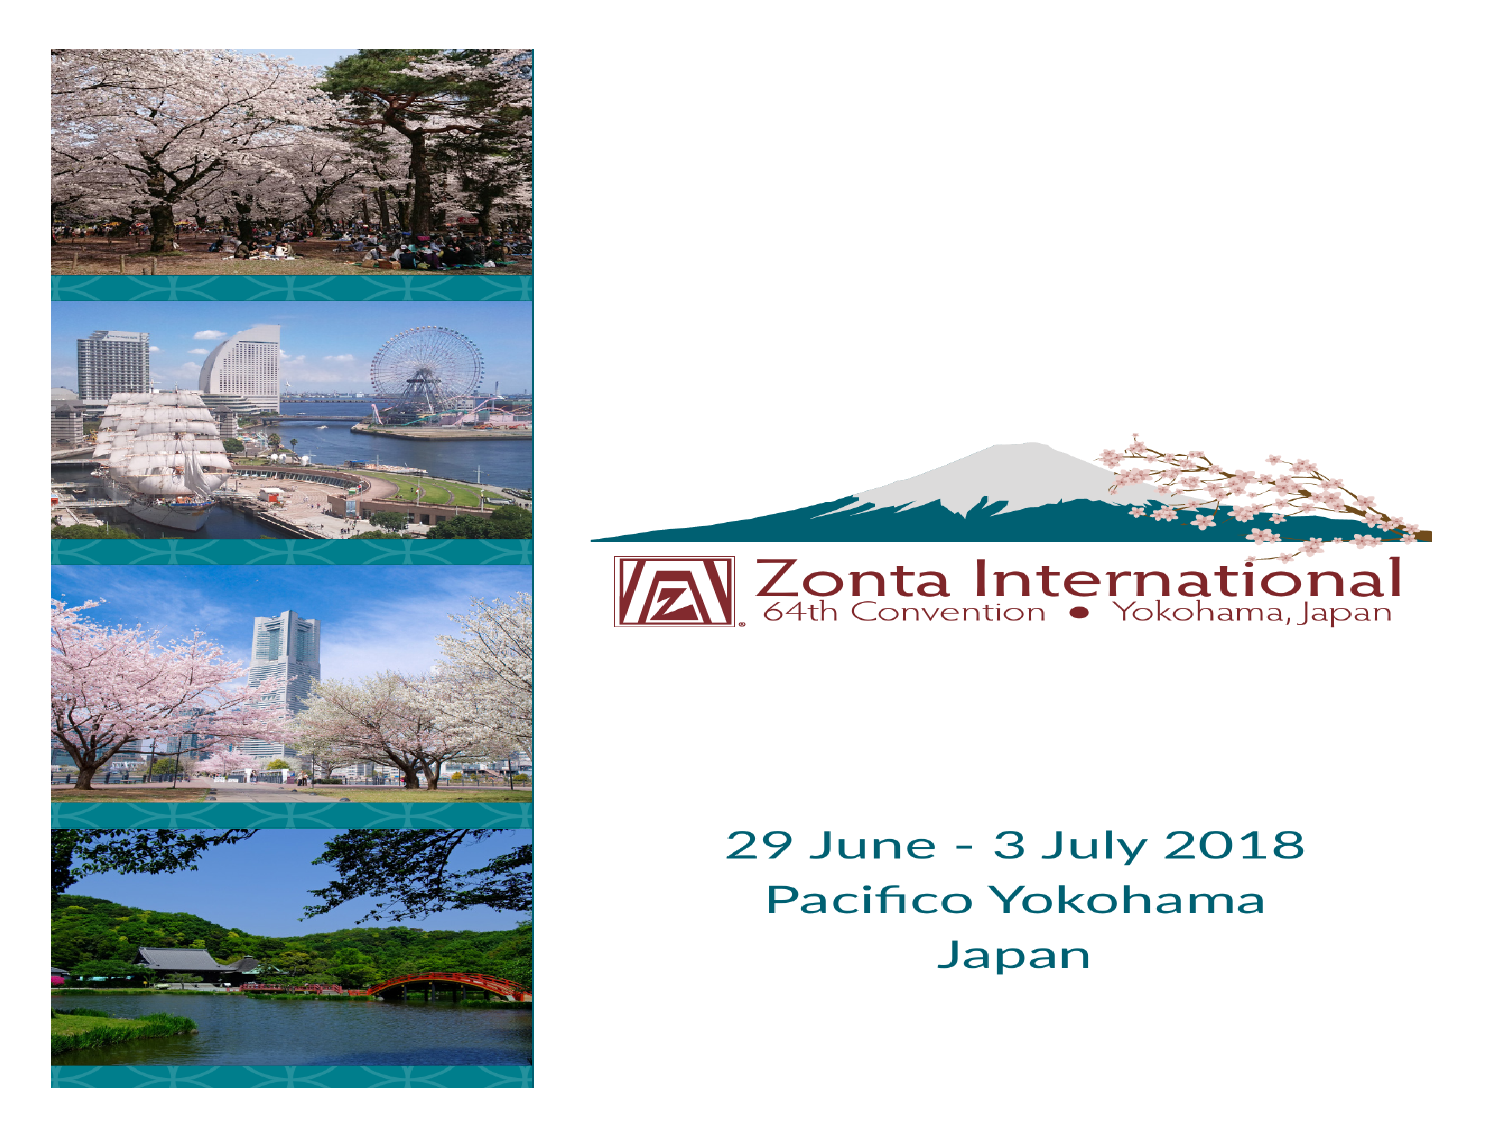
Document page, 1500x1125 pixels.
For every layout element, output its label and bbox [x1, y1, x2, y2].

picture [49, 49, 1463, 1088]
